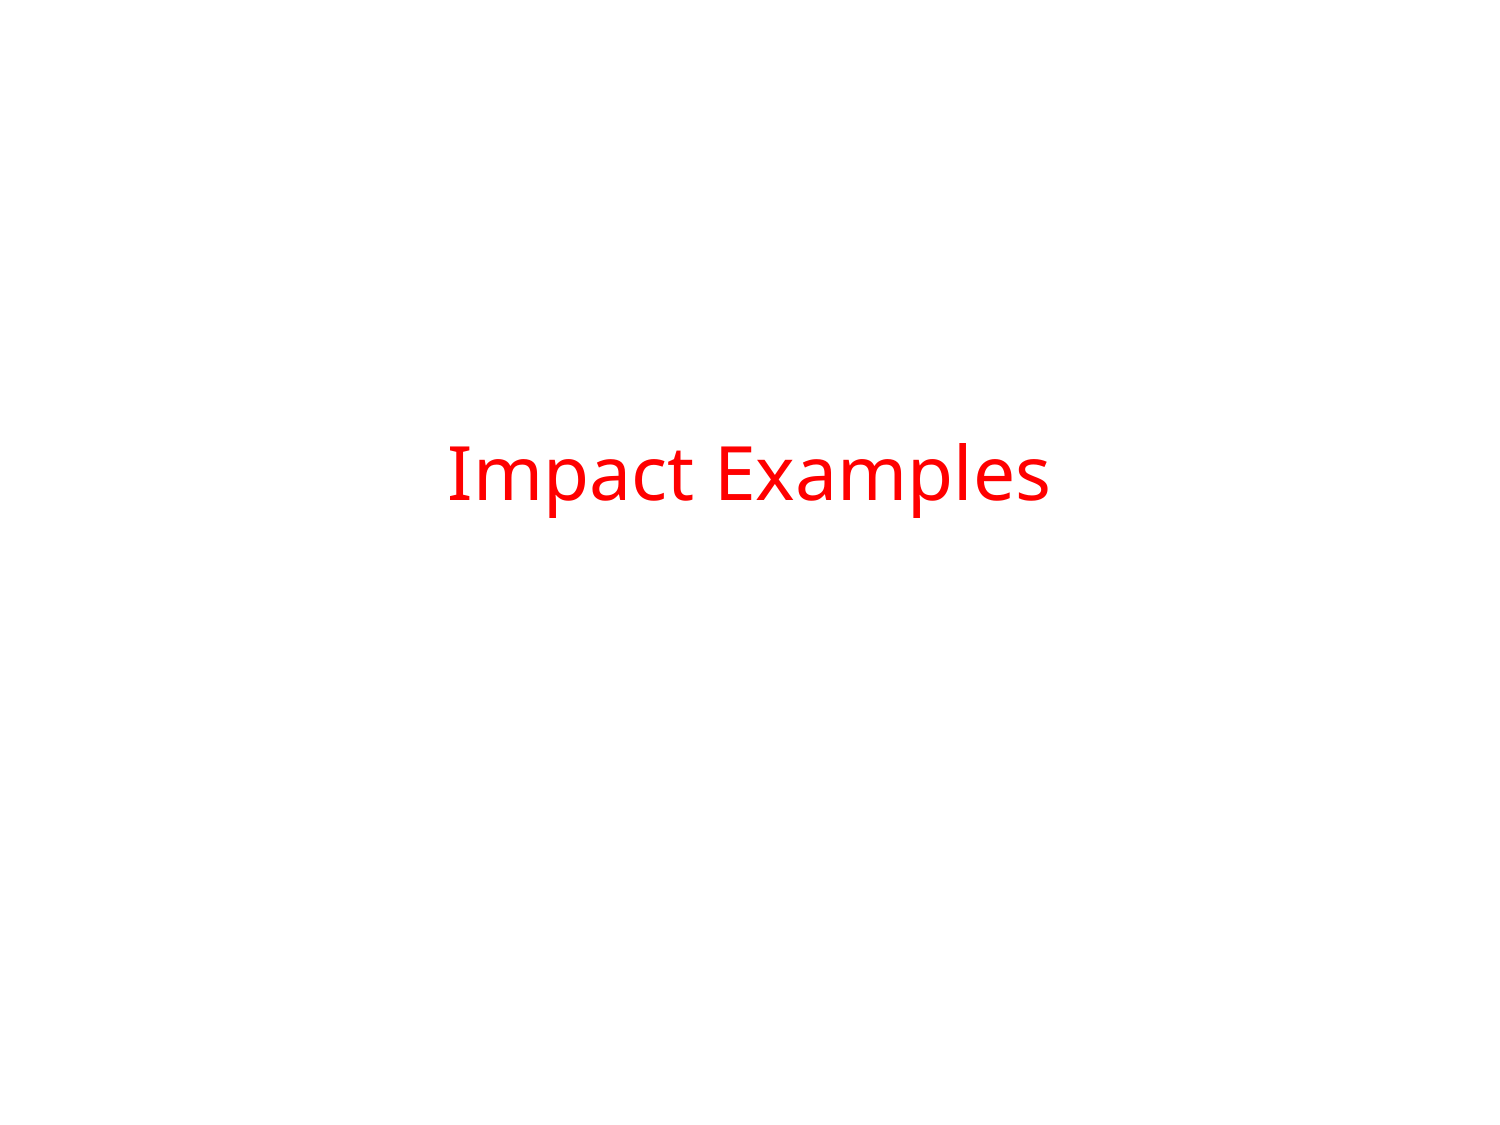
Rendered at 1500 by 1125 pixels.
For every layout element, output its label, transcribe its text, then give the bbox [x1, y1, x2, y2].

title Impact Examples [112, 349, 1388, 591]
